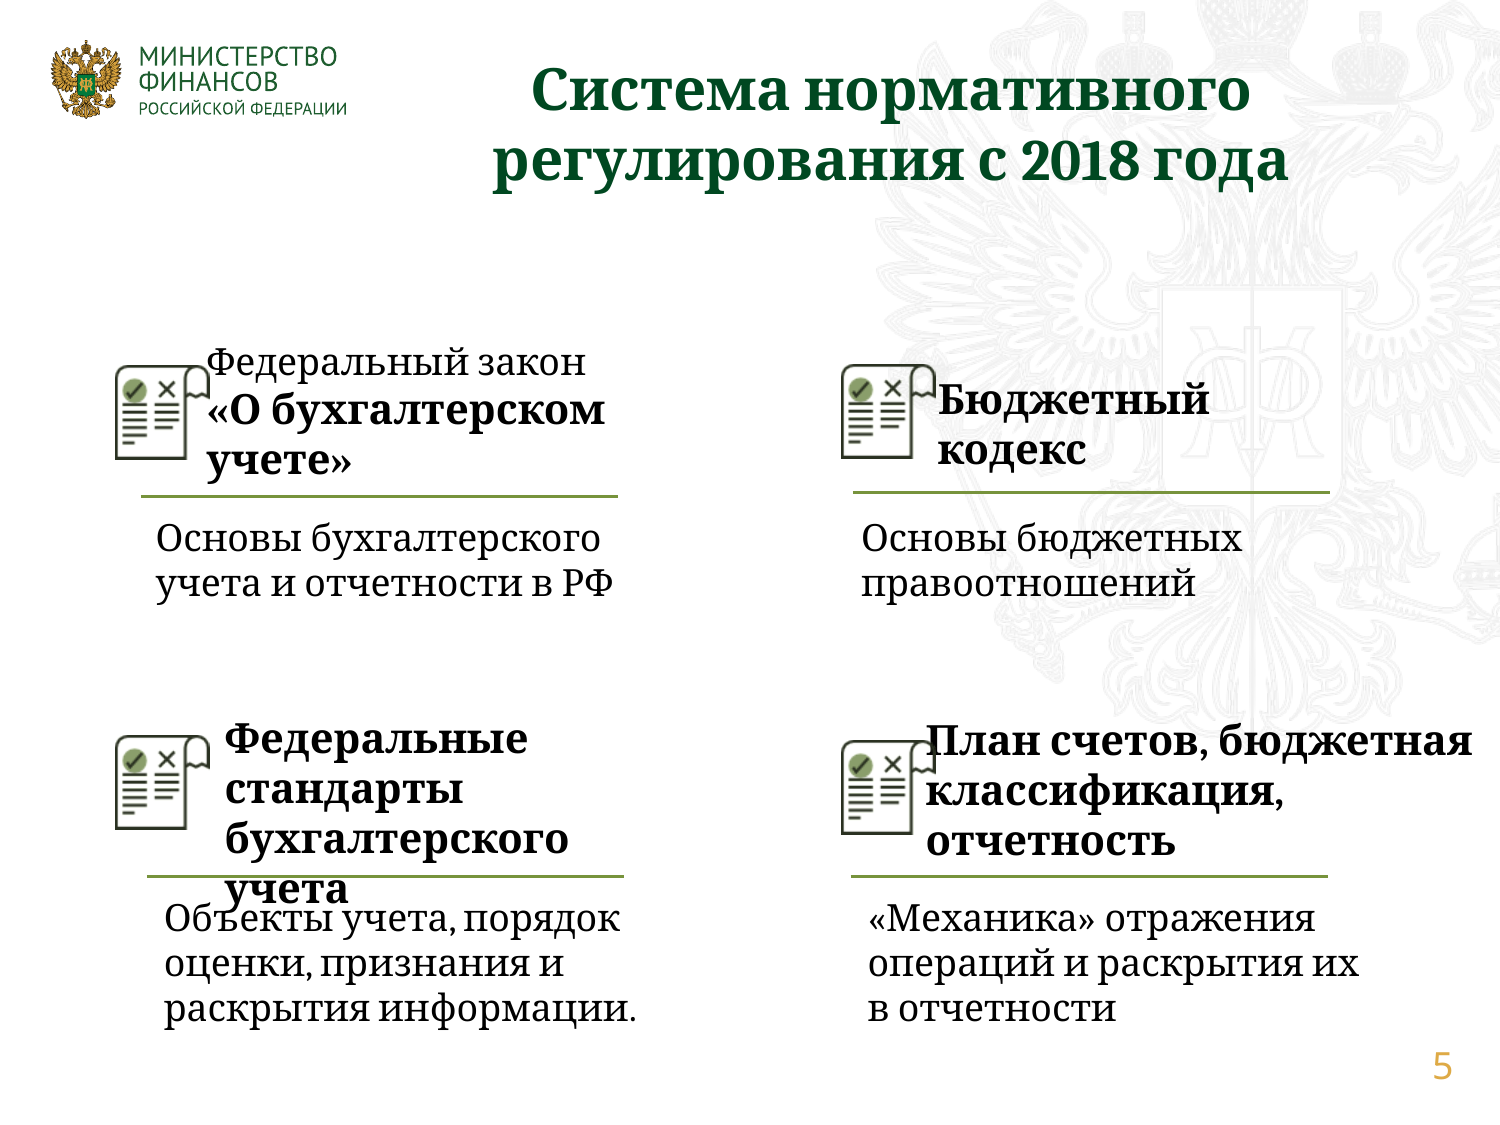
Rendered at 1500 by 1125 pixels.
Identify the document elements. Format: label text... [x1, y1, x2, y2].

picture [840, 363, 936, 459]
text_box Бюджетный кодекс [923, 365, 1235, 481]
text_box Объекты учета, порядок оценки, признания и раскрытия информации. [148, 886, 673, 1037]
text_box Федеральные стандарты бухгалтерского учета [209, 704, 680, 920]
text_box Основы бухгалтерского учета и отчетности в РФ [140, 506, 665, 612]
picture [840, 740, 936, 836]
text_box Федеральный закон «О бухгалтерском учете» [191, 330, 630, 491]
text_box Основы бюджетных правоотношений [846, 506, 1370, 612]
text_box «Механика» отражения операций и раскрытия их в отчетности [852, 886, 1376, 1037]
text_box 5 [1401, 1034, 1469, 1095]
text_box План счетов, бюджетная классификация, отчетность [910, 706, 1488, 872]
picture [115, 735, 211, 831]
picture [115, 365, 211, 461]
text_box Система нормативного регулирования с 2018 года [360, 24, 1424, 220]
